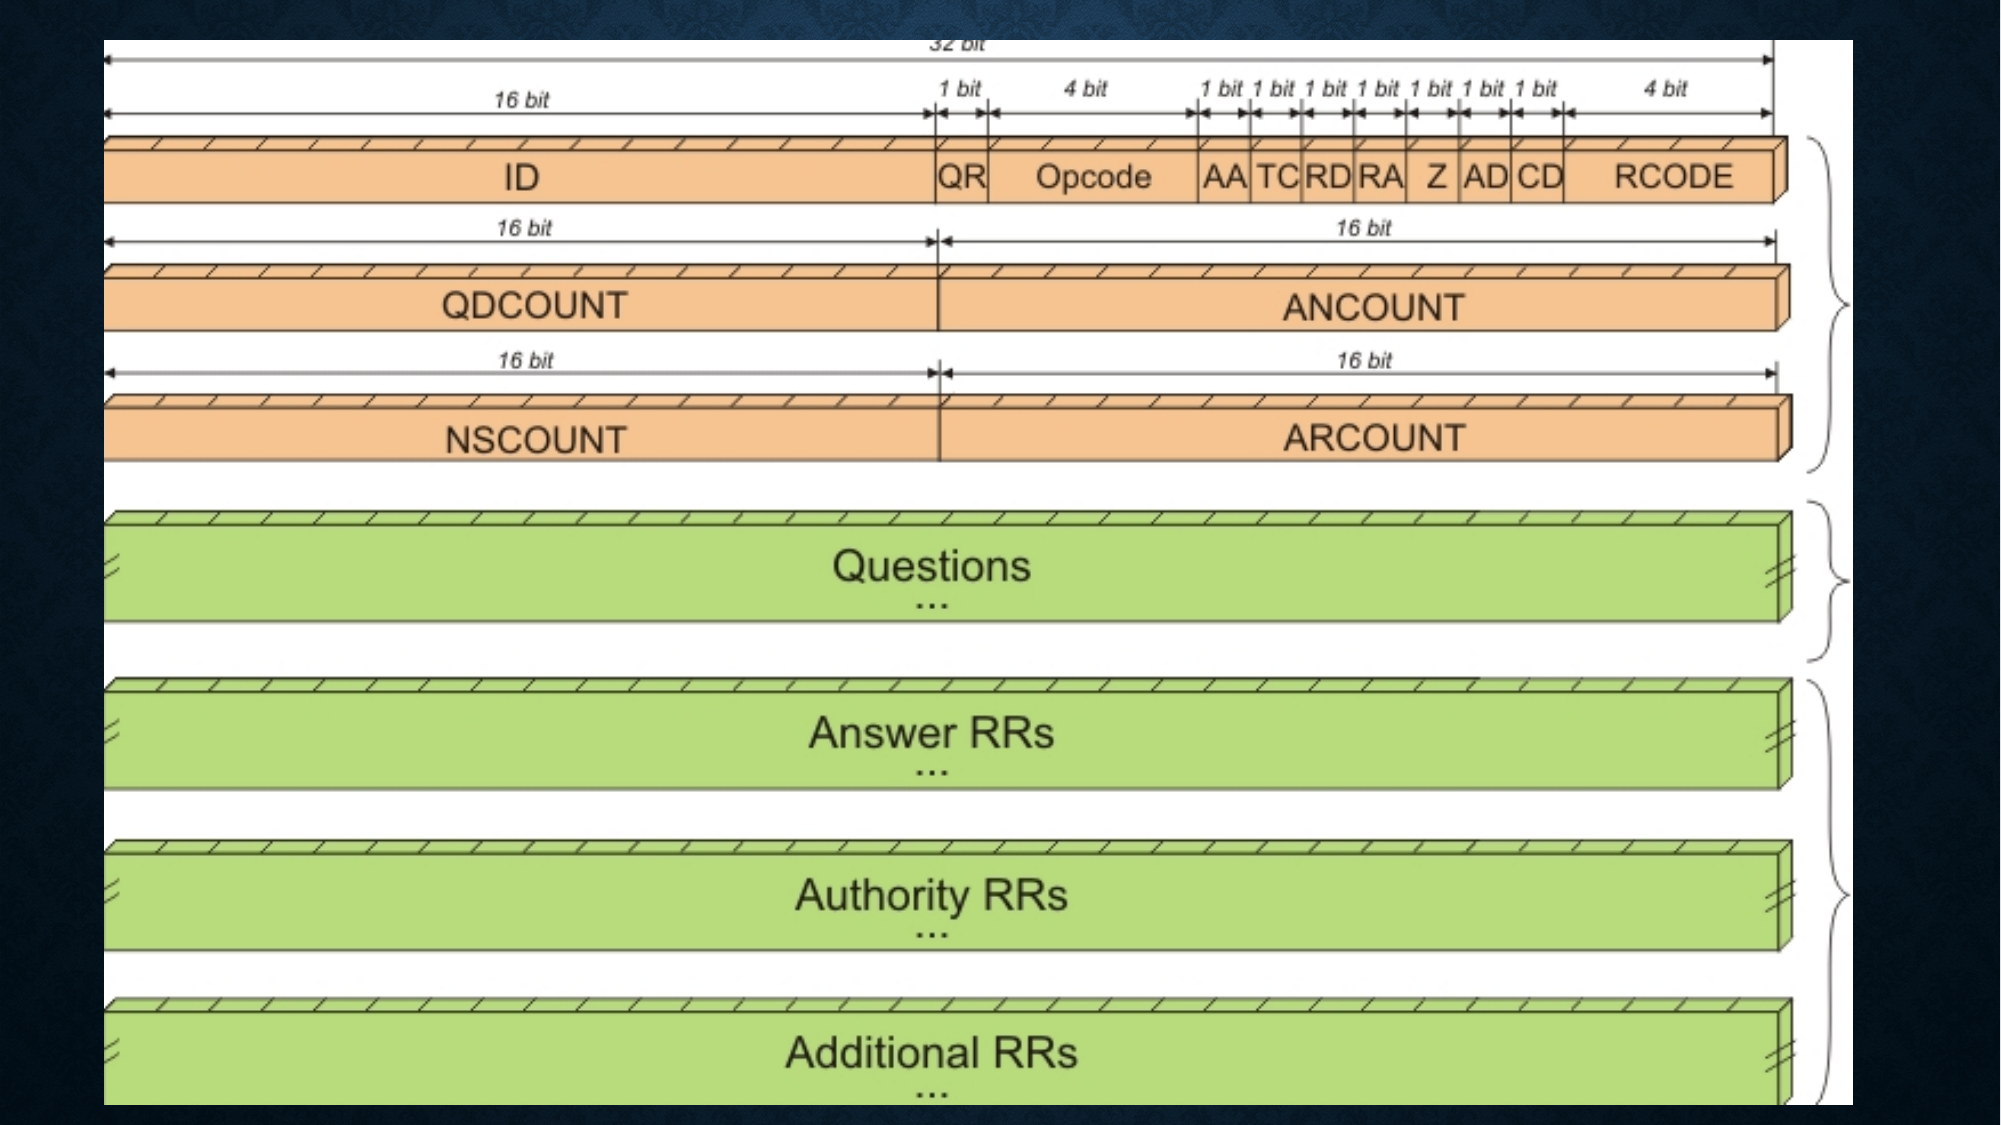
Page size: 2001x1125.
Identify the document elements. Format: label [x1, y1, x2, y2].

picture [104, 40, 1854, 1105]
